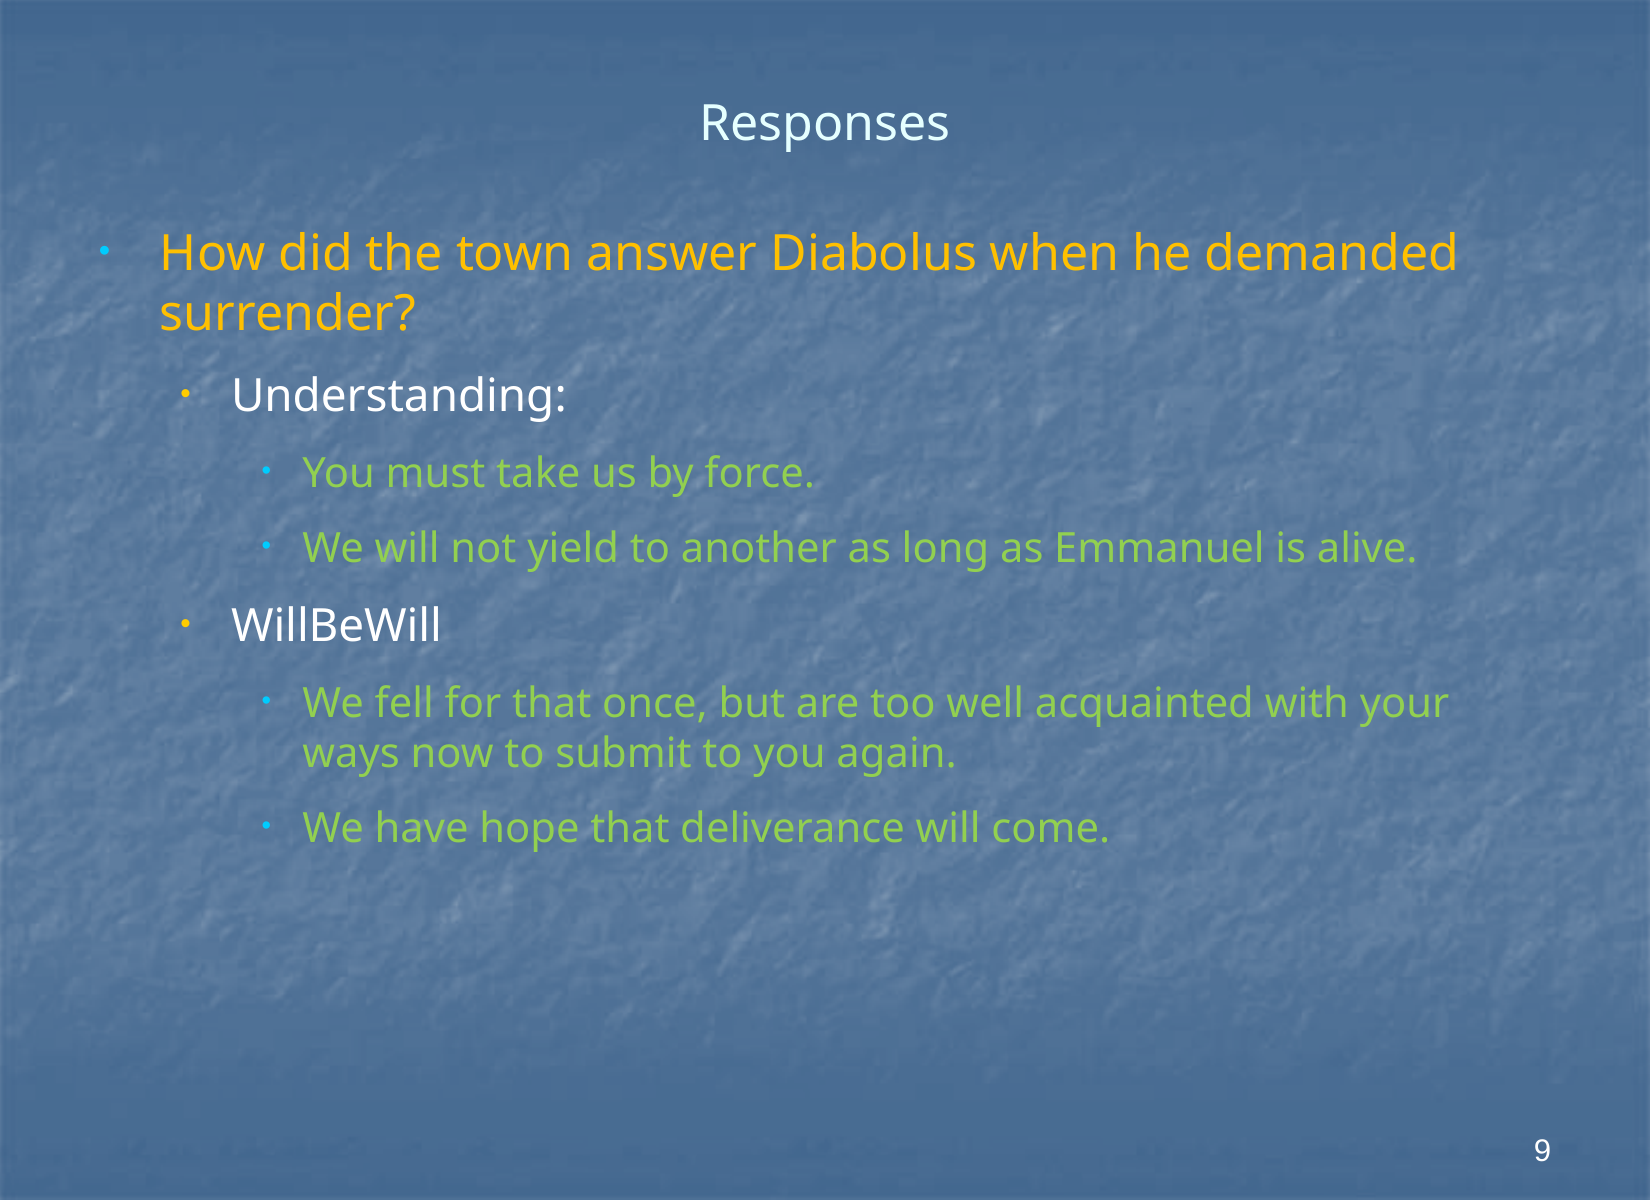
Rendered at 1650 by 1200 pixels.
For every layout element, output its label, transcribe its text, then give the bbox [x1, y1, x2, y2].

list How did the town answer Diabolus when he demanded surrender? Understanding: You must take us by force. We will not yield to another as long as Emmanuel is alive. WillBeWill We fell for that once, but are too well acquainted with your ways now to submit to you again. We have hope that deliverance will come. [82, 212, 1568, 1067]
title Responses [82, 66, 1568, 176]
slide_number 9 [1182, 1092, 1568, 1177]
